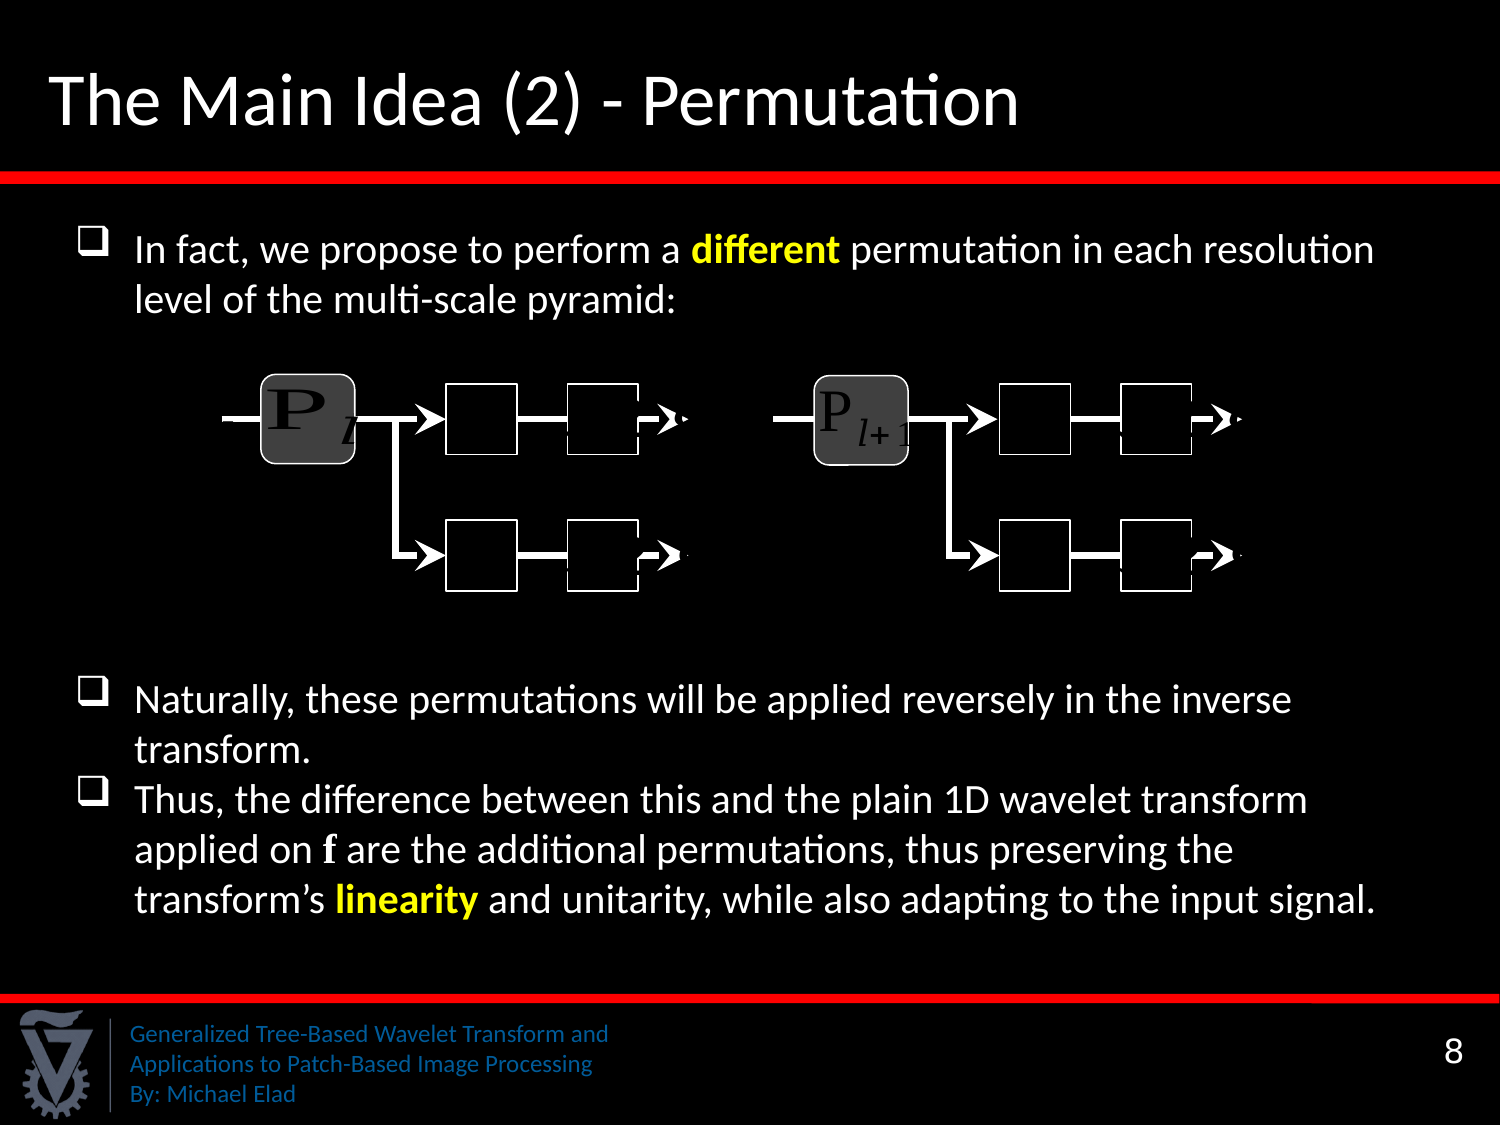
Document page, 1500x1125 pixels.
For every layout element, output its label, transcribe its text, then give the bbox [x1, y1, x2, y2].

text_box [155, 380, 767, 592]
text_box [772, 382, 1349, 592]
text_box 8 [1166, 1023, 1480, 1099]
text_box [260, 374, 914, 466]
text_box The Main Idea (2) - Permutation [0, 24, 1481, 165]
text_box In fact, we propose to perform a different permutation in each resolution level of the multi-scale pyramid: Naturally, these permutations will be applied reversely in the inverse transform. Thus, the difference between this and the plain 1D wavelet transform applied on f are the additional permutations, thus preserving the transform’s linearity and unitarity, while also adapting to the input signal. [60, 214, 1401, 930]
